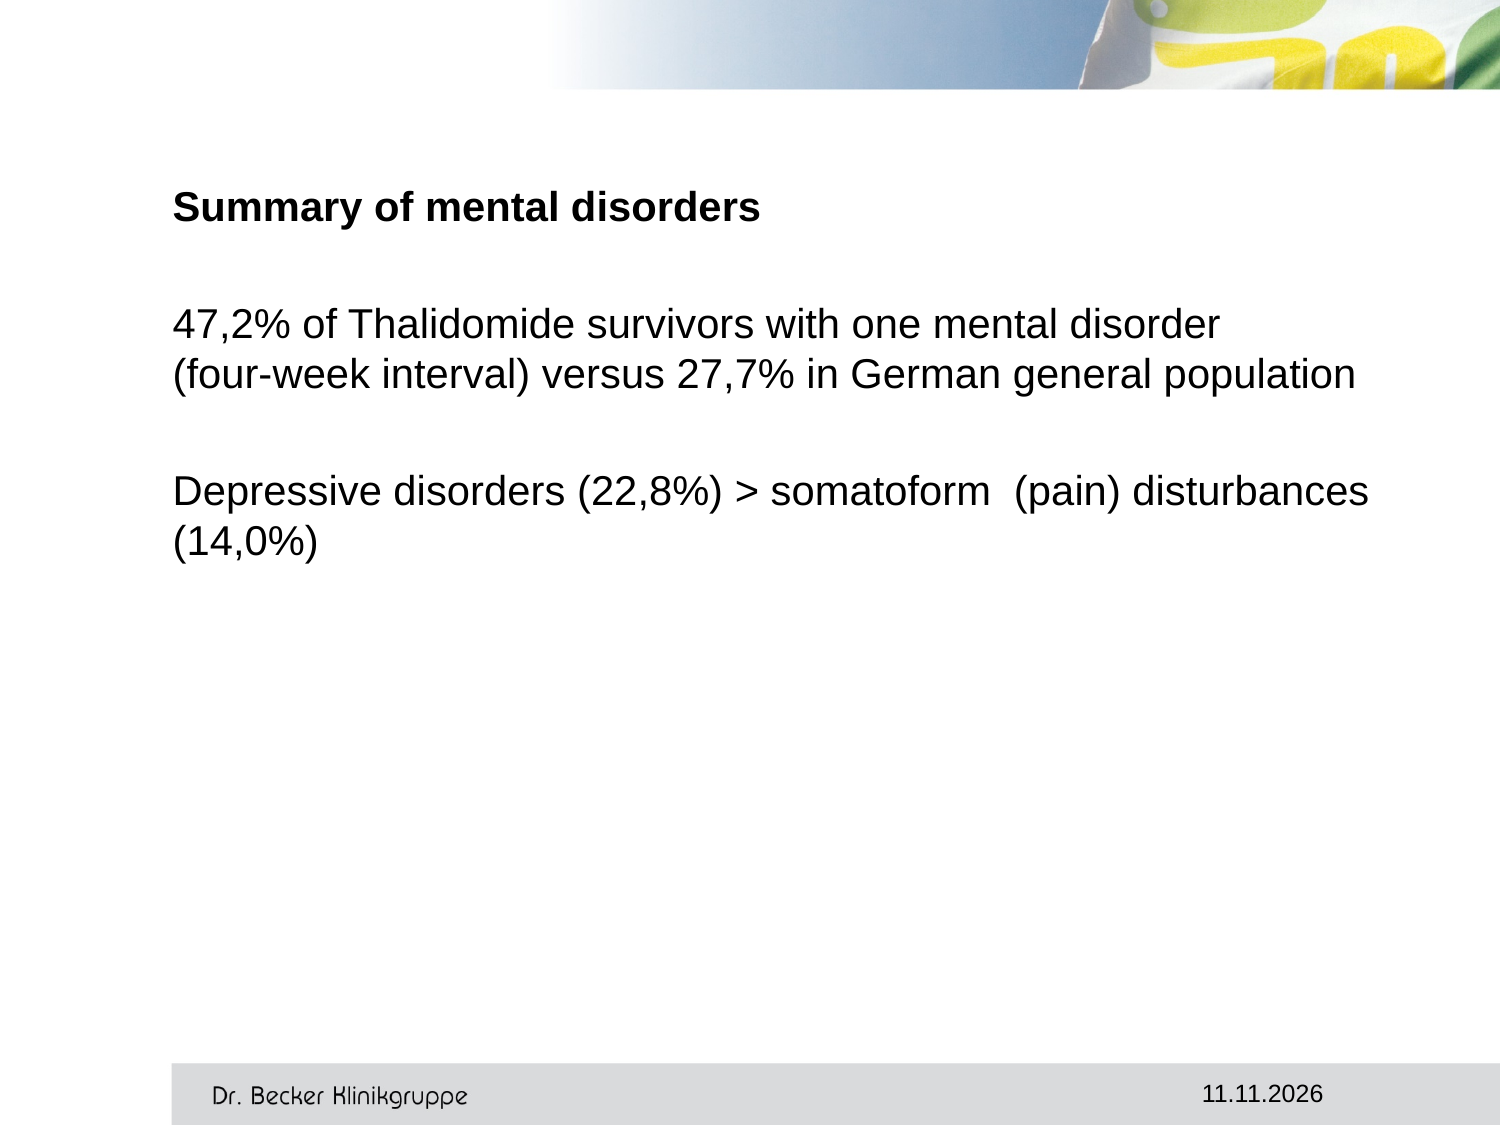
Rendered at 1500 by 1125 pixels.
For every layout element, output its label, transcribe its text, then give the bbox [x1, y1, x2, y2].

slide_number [1167, 1070, 1339, 1106]
picture [30, 0, 1500, 1125]
list Summary of mental disorders 47,2% of Thalidomide survivors with one mental disorder (four-week interval) versus 27,7% in German general population Depressive disorders (22,8%) > somatoform (pain) disturbances (14,0%) [157, 172, 1443, 986]
